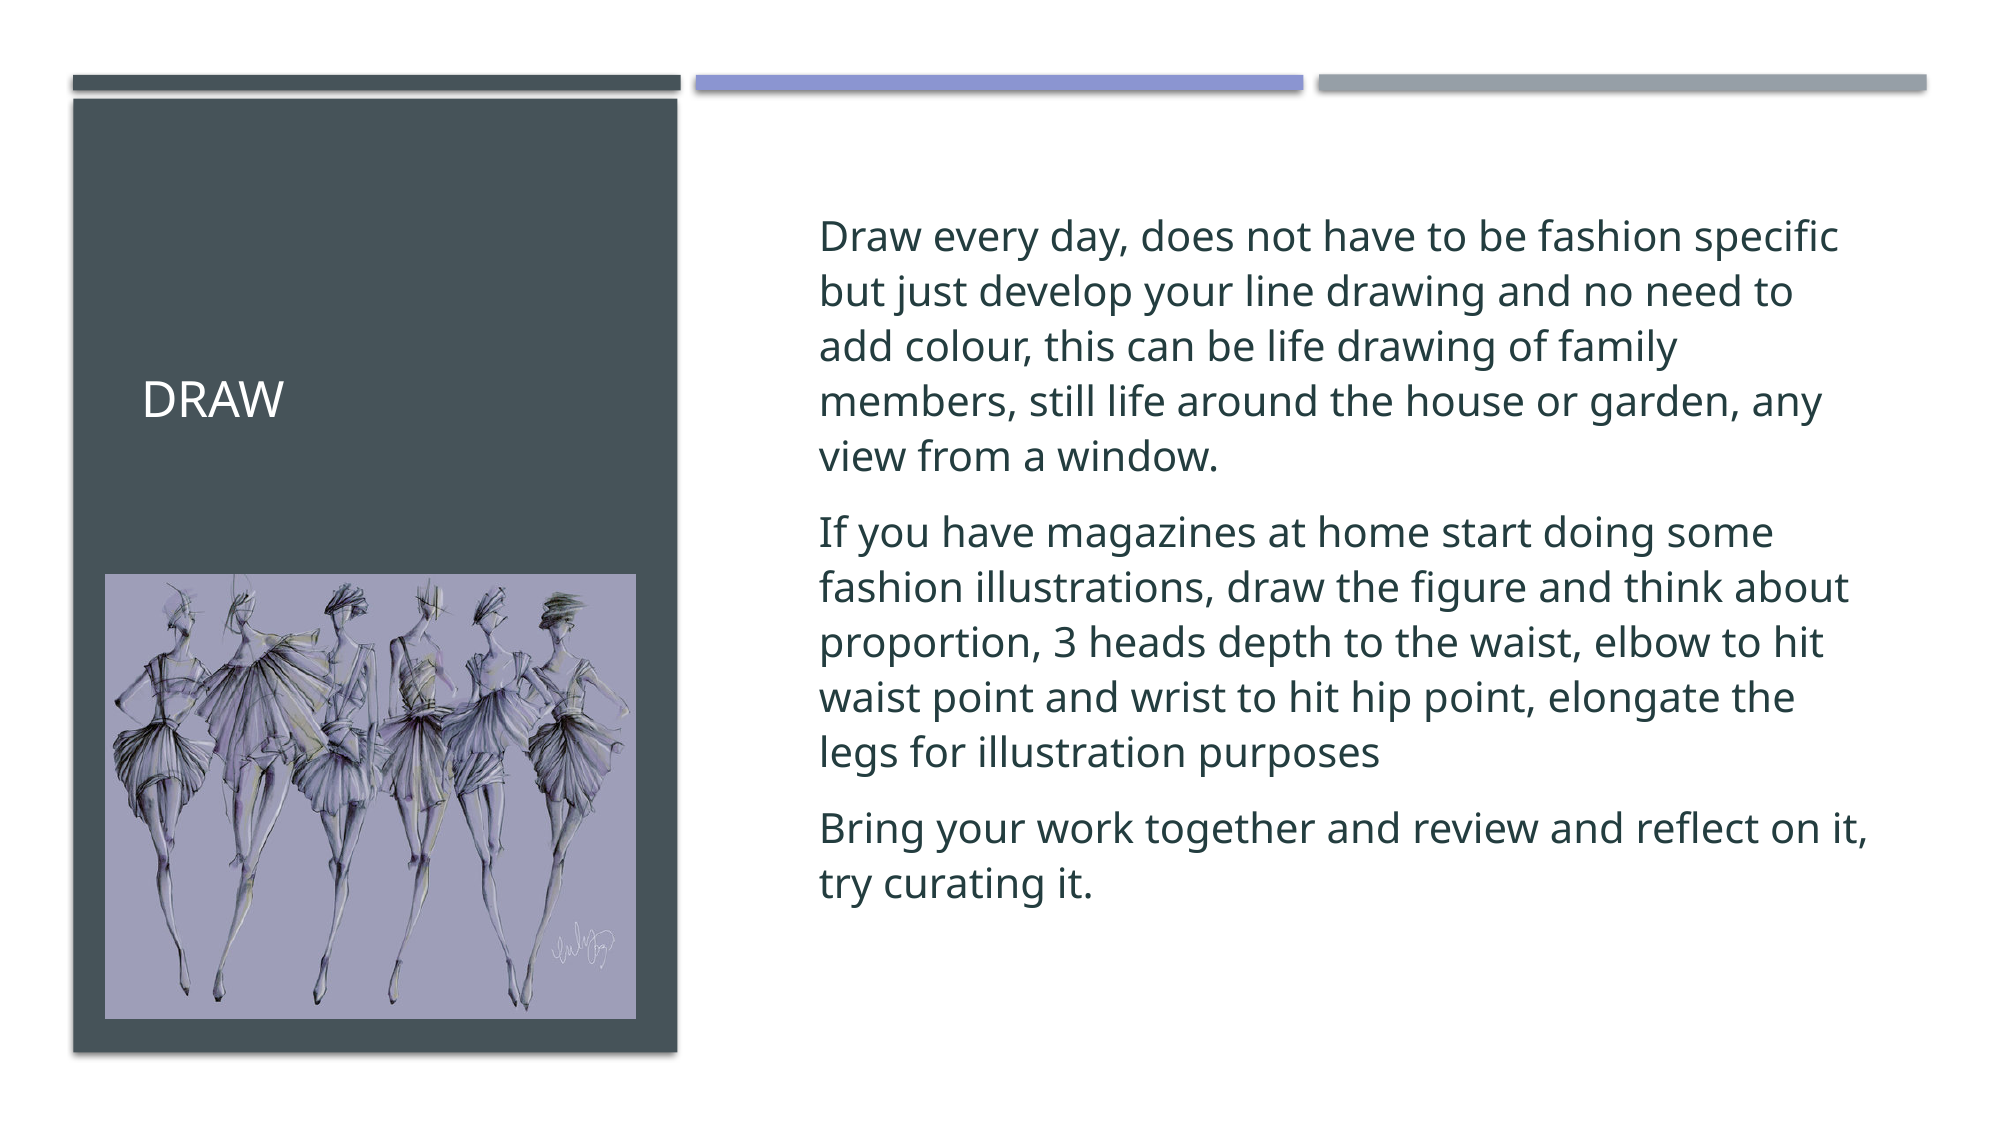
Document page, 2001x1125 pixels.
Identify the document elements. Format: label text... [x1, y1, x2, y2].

list Draw every day, does not have to be fashion specific but just develop your line drawing and no need to add colour, this can be life drawing of family members, still life around the house or garden, any view from a window. If you have magazines at home start doing some fashion illustrations, draw the figure and think about proportion, 3 heads depth to the waist, elbow to hit waist point and wrist to hit hip point, elongate the legs for illustration purposes Bring your work together and review and reflect on it, try curating it. [803, 193, 1895, 1071]
title Draw [125, 153, 624, 436]
picture [104, 573, 637, 1019]
